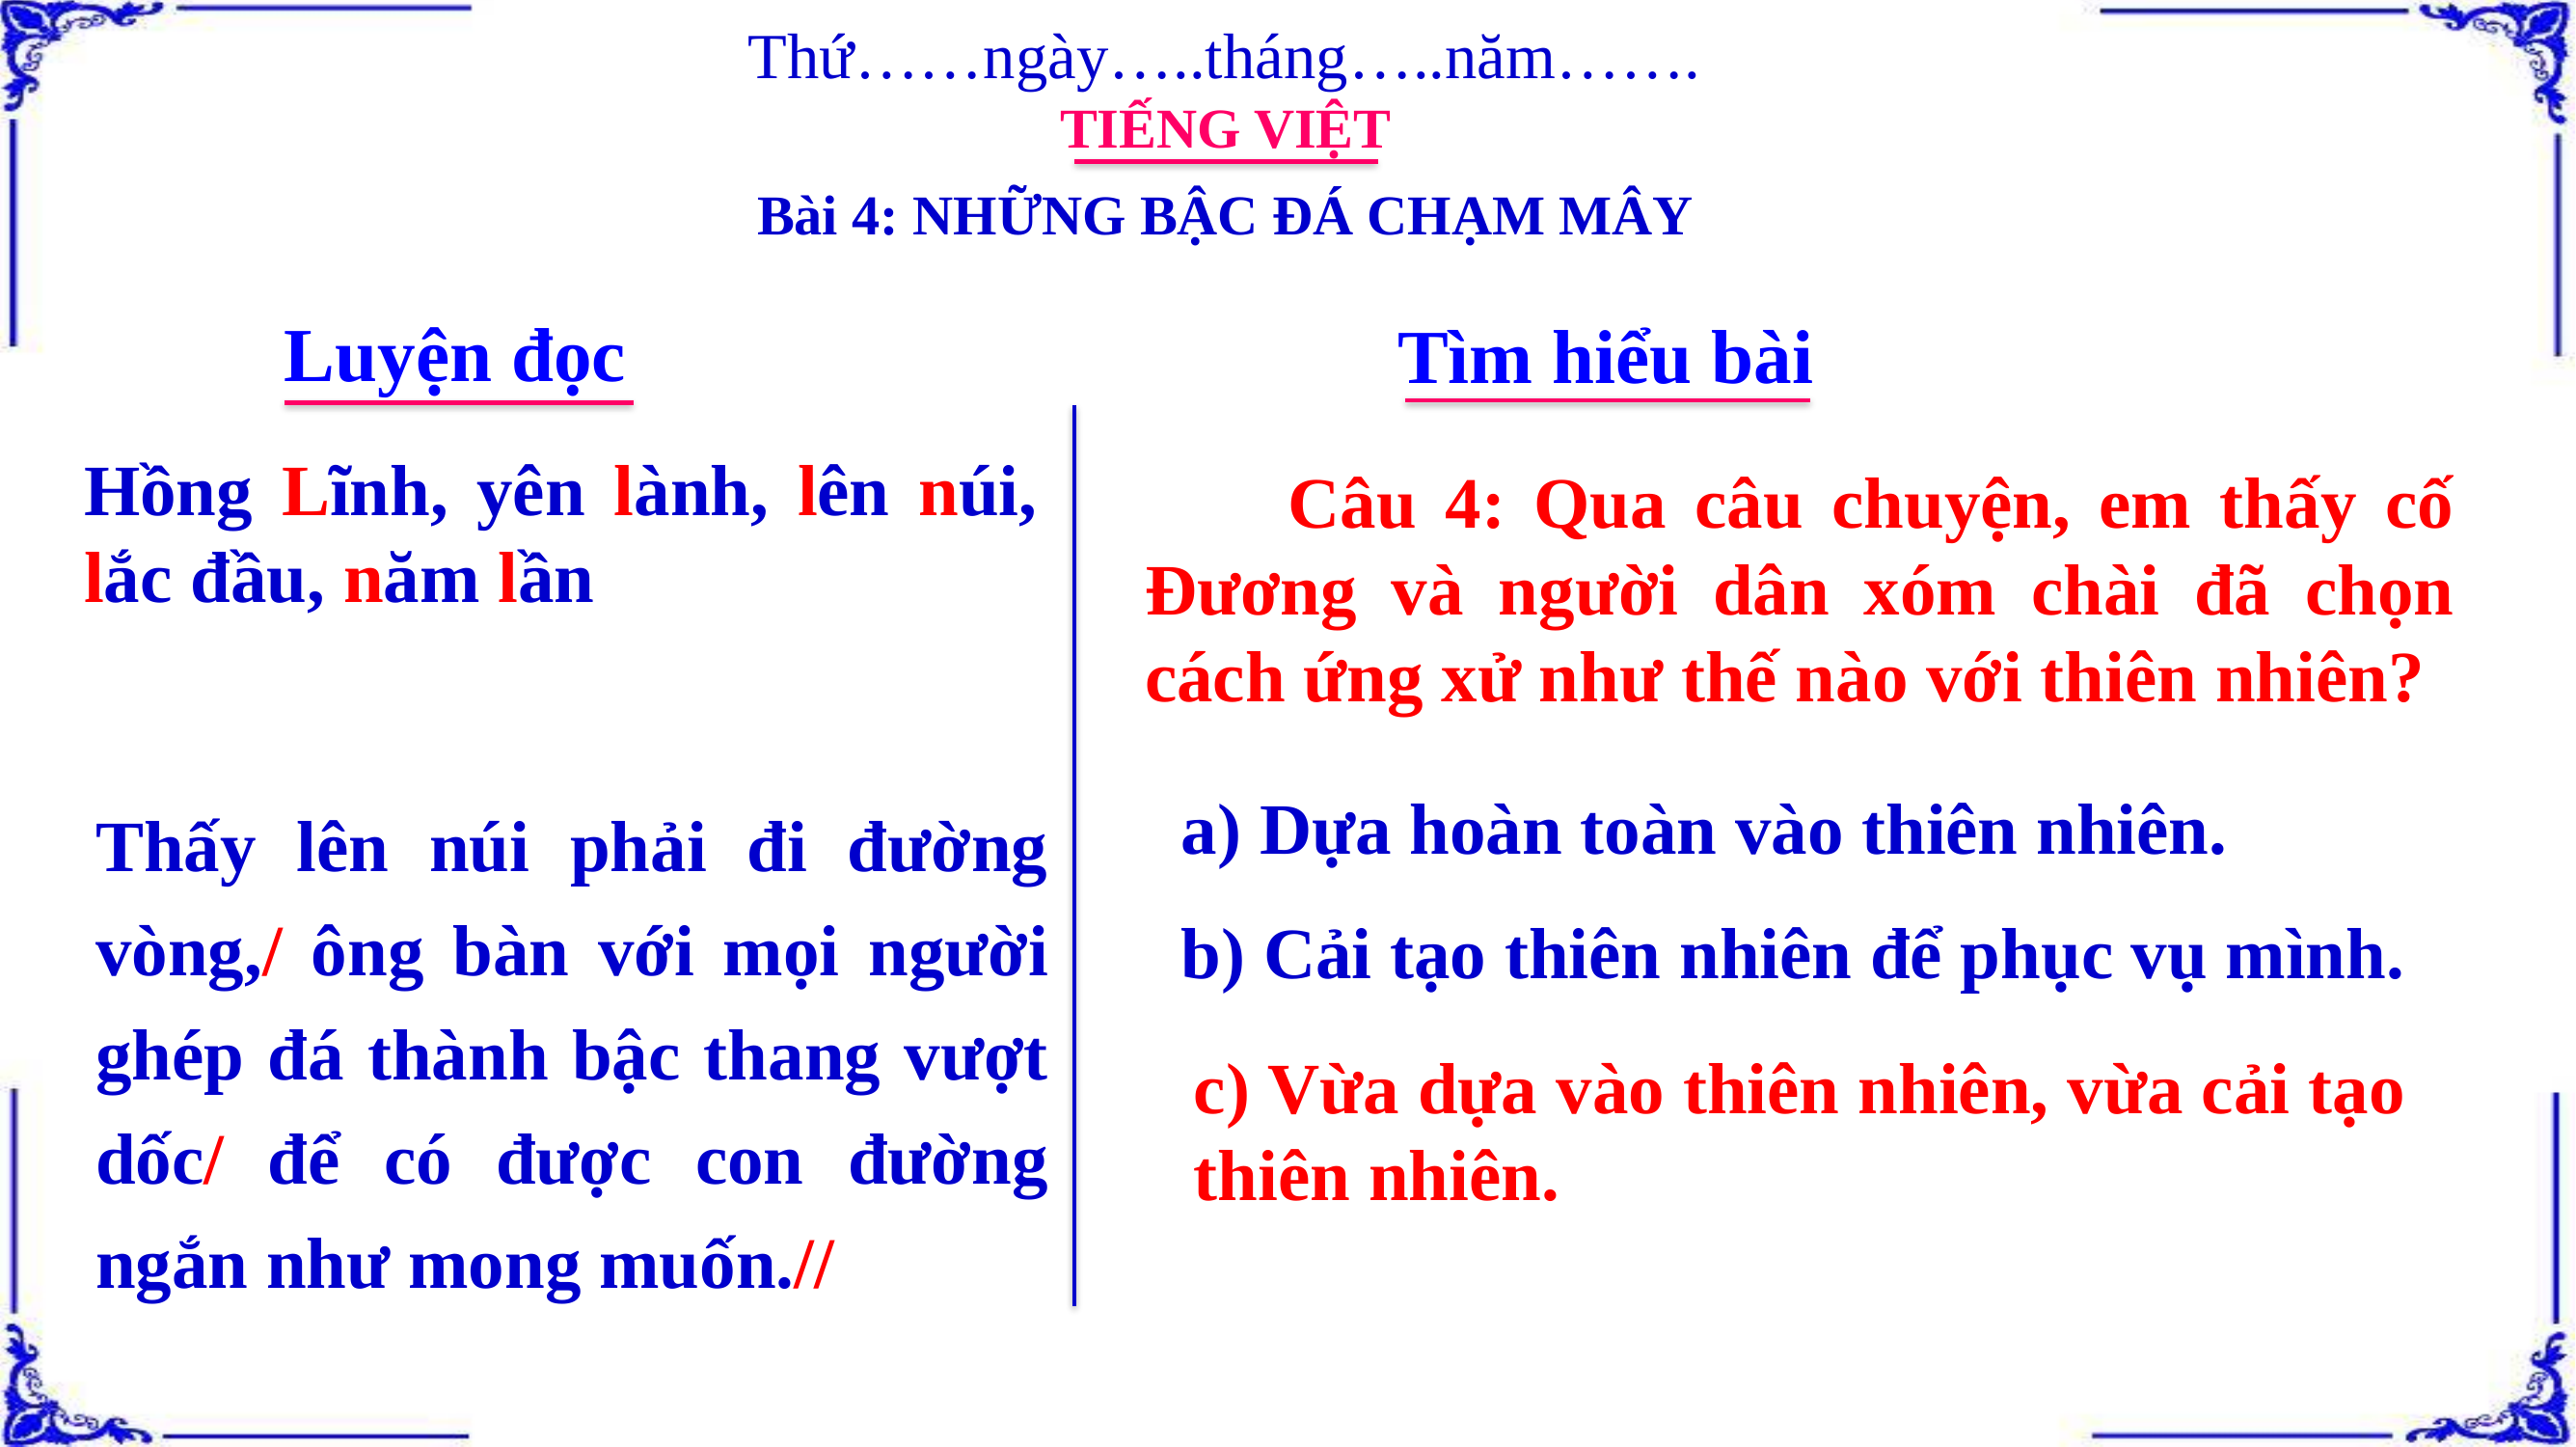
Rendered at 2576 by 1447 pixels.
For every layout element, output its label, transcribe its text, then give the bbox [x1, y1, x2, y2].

text_box Bài 4: NHỮNG BẬC ĐÁ CHẠM MÂY [686, 167, 1765, 258]
text_box a) Dựa hoàn toàn vào thiên nhiên. [1167, 774, 2361, 876]
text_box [730, 6, 1721, 168]
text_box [271, 298, 639, 403]
picture [0, 0, 2576, 1447]
text_box c) Vừa dựa vào thiên nhiên, vừa cải tạo thiên nhiên. [1168, 1018, 2409, 1206]
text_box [1384, 301, 1827, 406]
text_box c) Vừa dựa vào thiên nhiên, vừa cải tạo thiên nhiên. [1180, 1034, 2421, 1222]
text_box b) Cải tạo thiên nhiên để phục vụ mình. [1167, 899, 2446, 1001]
text_box Hồng Lĩnh, yên lành, lên núi, lắc đầu, năm lần [69, 435, 1052, 624]
text_box Câu 4: Qua câu chuyện, em thấy cố Đương và người dân xóm chài đã chọn cách ứng xử như thế nào với thiên nhiên? [1130, 449, 2469, 640]
text_box [1130, 640, 2506, 742]
text_box Thấy lên núi phải đi đường vòng,/ ông bàn với mọi người ghép đá thành bậc thang vượt dốc/ để có được con đường ngắn như mong muốn.// [81, 775, 1064, 1310]
